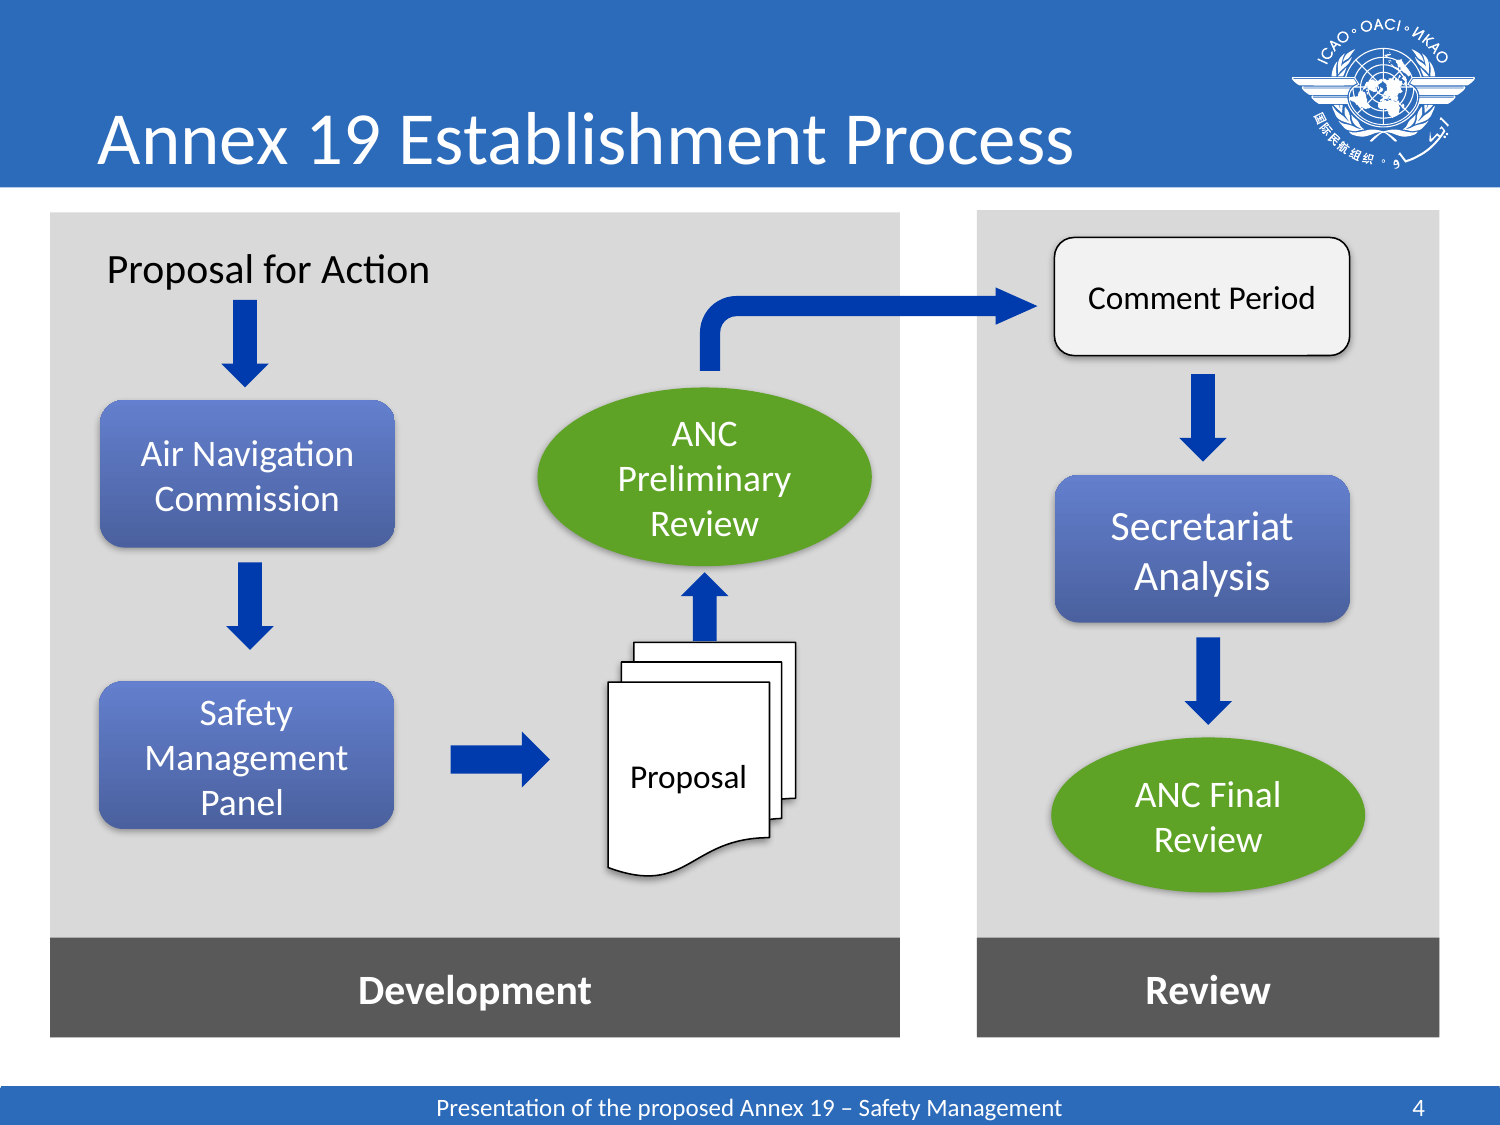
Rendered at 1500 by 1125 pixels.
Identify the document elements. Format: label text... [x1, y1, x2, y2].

text_box [48, 210, 902, 935]
text_box ANC Preliminary Review [537, 387, 872, 567]
slide_number 4 [1312, 1087, 1500, 1125]
text_box [697, 285, 1040, 374]
text_box Review [975, 935, 1442, 1040]
text_box [1182, 635, 1234, 728]
text_box Safety Management Panel [98, 681, 395, 830]
text_box [219, 297, 271, 390]
text_box [448, 729, 553, 790]
text_box ANC Final Review [1051, 737, 1366, 893]
text_box Comment Period [1053, 236, 1351, 357]
footer Presentation of the proposed Annex 19 – Safety Management [187, 1087, 1312, 1125]
text_box [975, 208, 1442, 935]
title Annex 19 Establishment Process [0, 0, 1500, 188]
text_box [224, 560, 276, 653]
text_box Development [48, 935, 902, 1040]
text_box [678, 570, 731, 644]
text_box Secretariat Analysis [1054, 474, 1350, 623]
text_box Air Navigation Commission [99, 399, 396, 548]
text_box Proposal for Action [49, 234, 488, 300]
text_box [1177, 372, 1229, 464]
text_box Proposal [607, 641, 797, 877]
